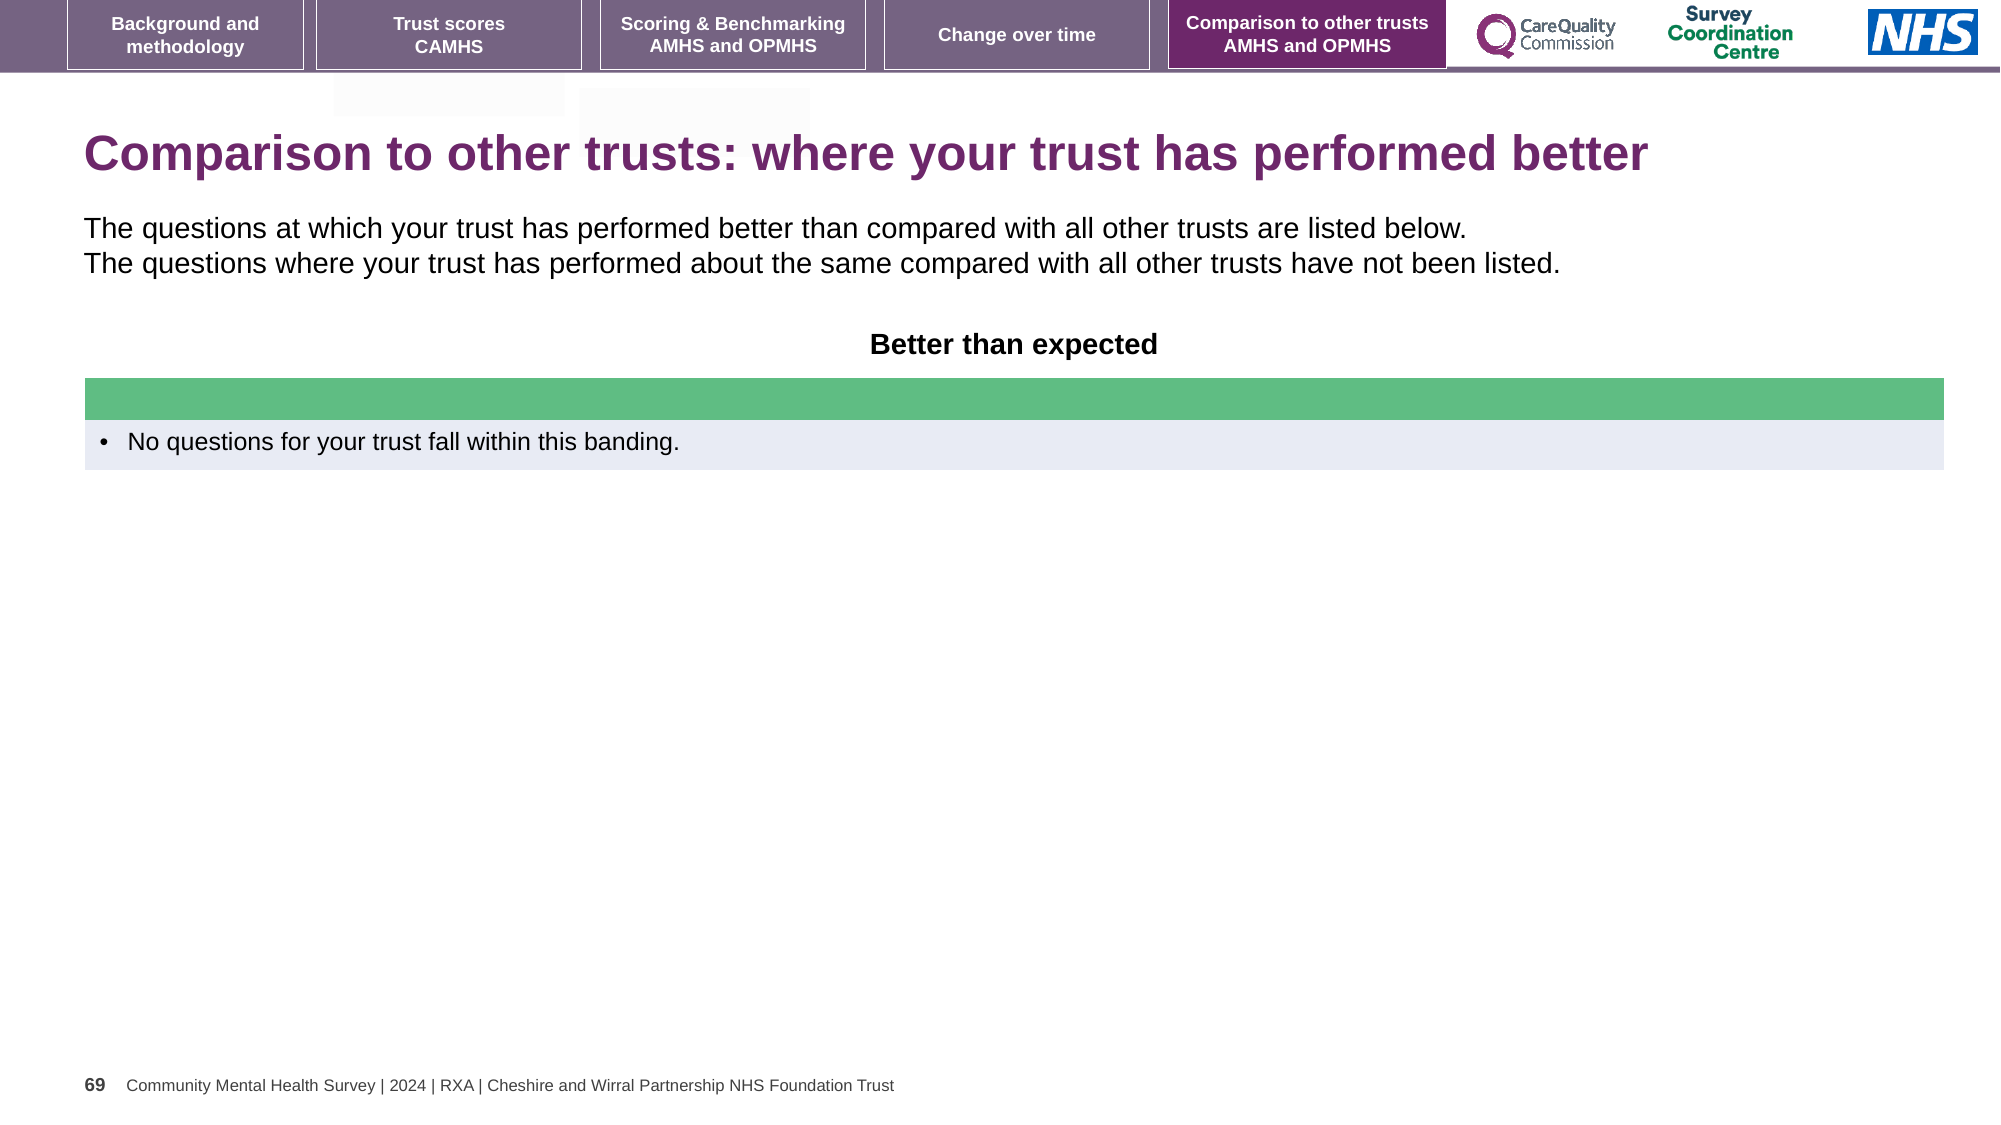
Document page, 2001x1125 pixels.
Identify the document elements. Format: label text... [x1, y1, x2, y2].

picture [1868, 9, 1978, 55]
table_header Better than expected [85, 310, 1944, 378]
picture [1476, 13, 1616, 59]
title Comparison to other trusts: where your trust has performed better [68, 100, 1942, 209]
table_cell [85, 378, 1944, 420]
picture [1666, 3, 1794, 61]
text_box The questions at which your trust has performed better than compared with all other trusts are listed below. The questions where your trust has performed about the same compared with all other trusts have not been listed. [68, 202, 1896, 287]
table_cell No questions for your trust fall within this banding. [85, 420, 1944, 470]
text_box 69 [84, 1065, 122, 1125]
